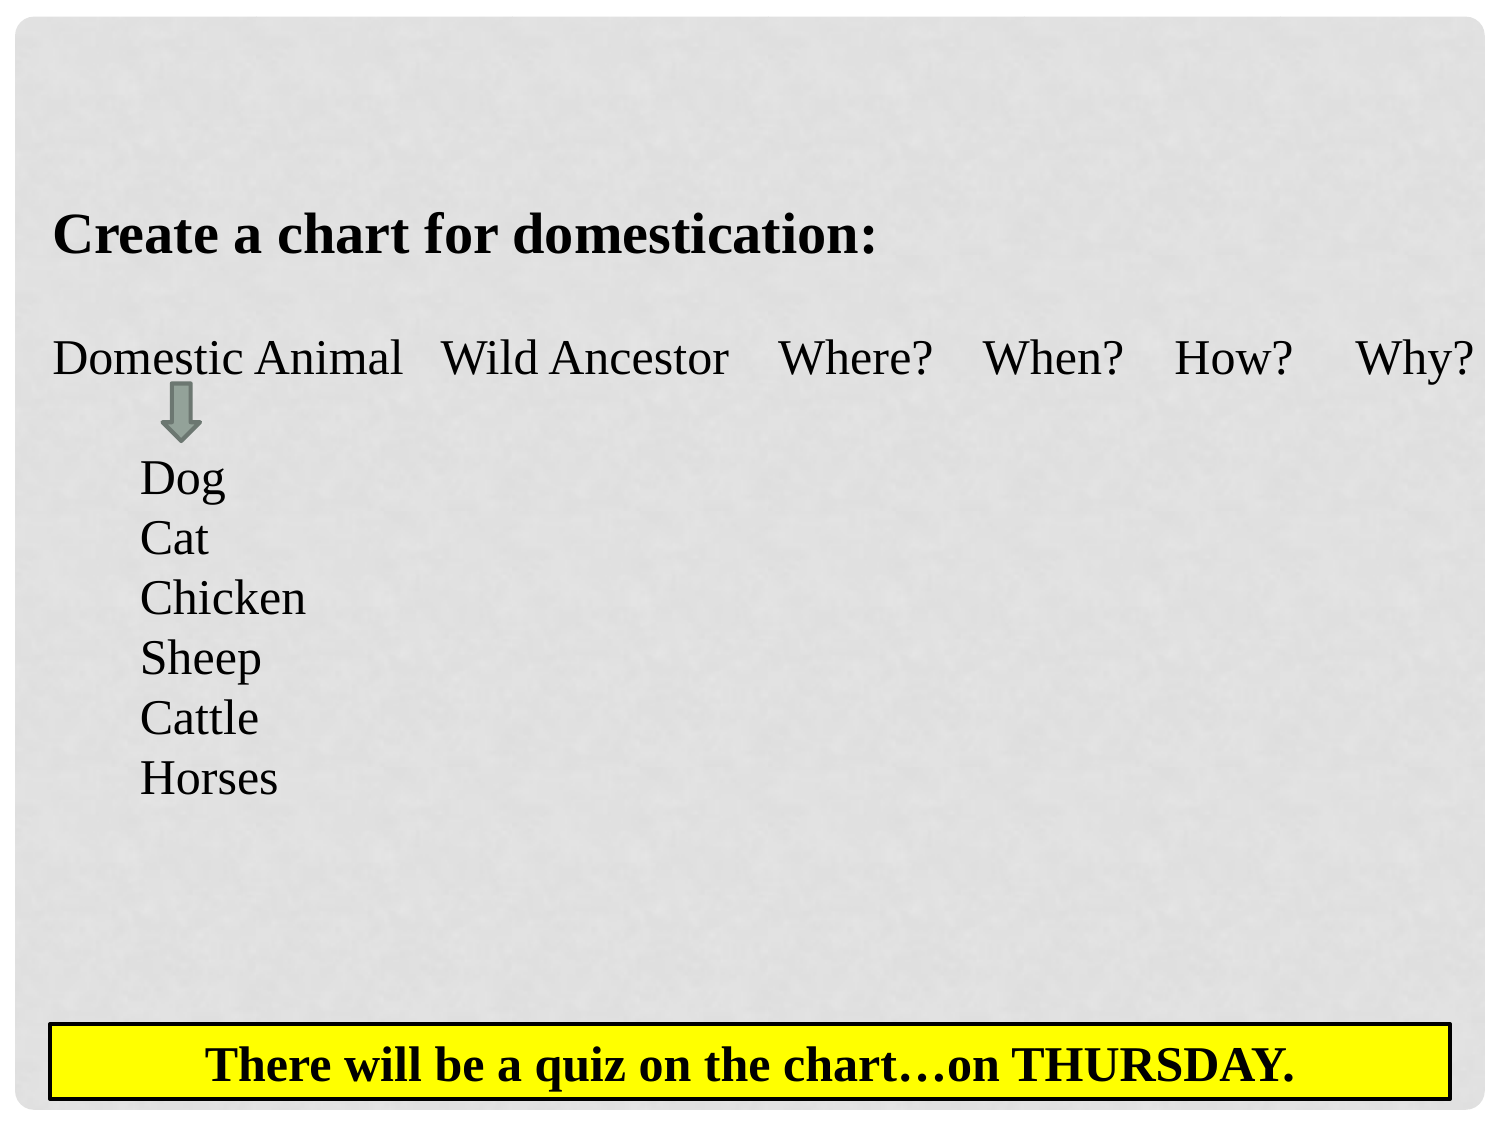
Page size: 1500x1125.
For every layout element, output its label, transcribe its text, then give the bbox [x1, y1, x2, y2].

text_box There will be a quiz on the chart…on THURSDAY. [50, 1024, 1450, 1099]
text_box [160, 381, 202, 444]
text_box Create a chart for domestication: Domestic Animal Wild Ancestor Where? When? How? Why? Dog Cat Chicken Sheep Cattle Horses [37, 187, 1500, 813]
